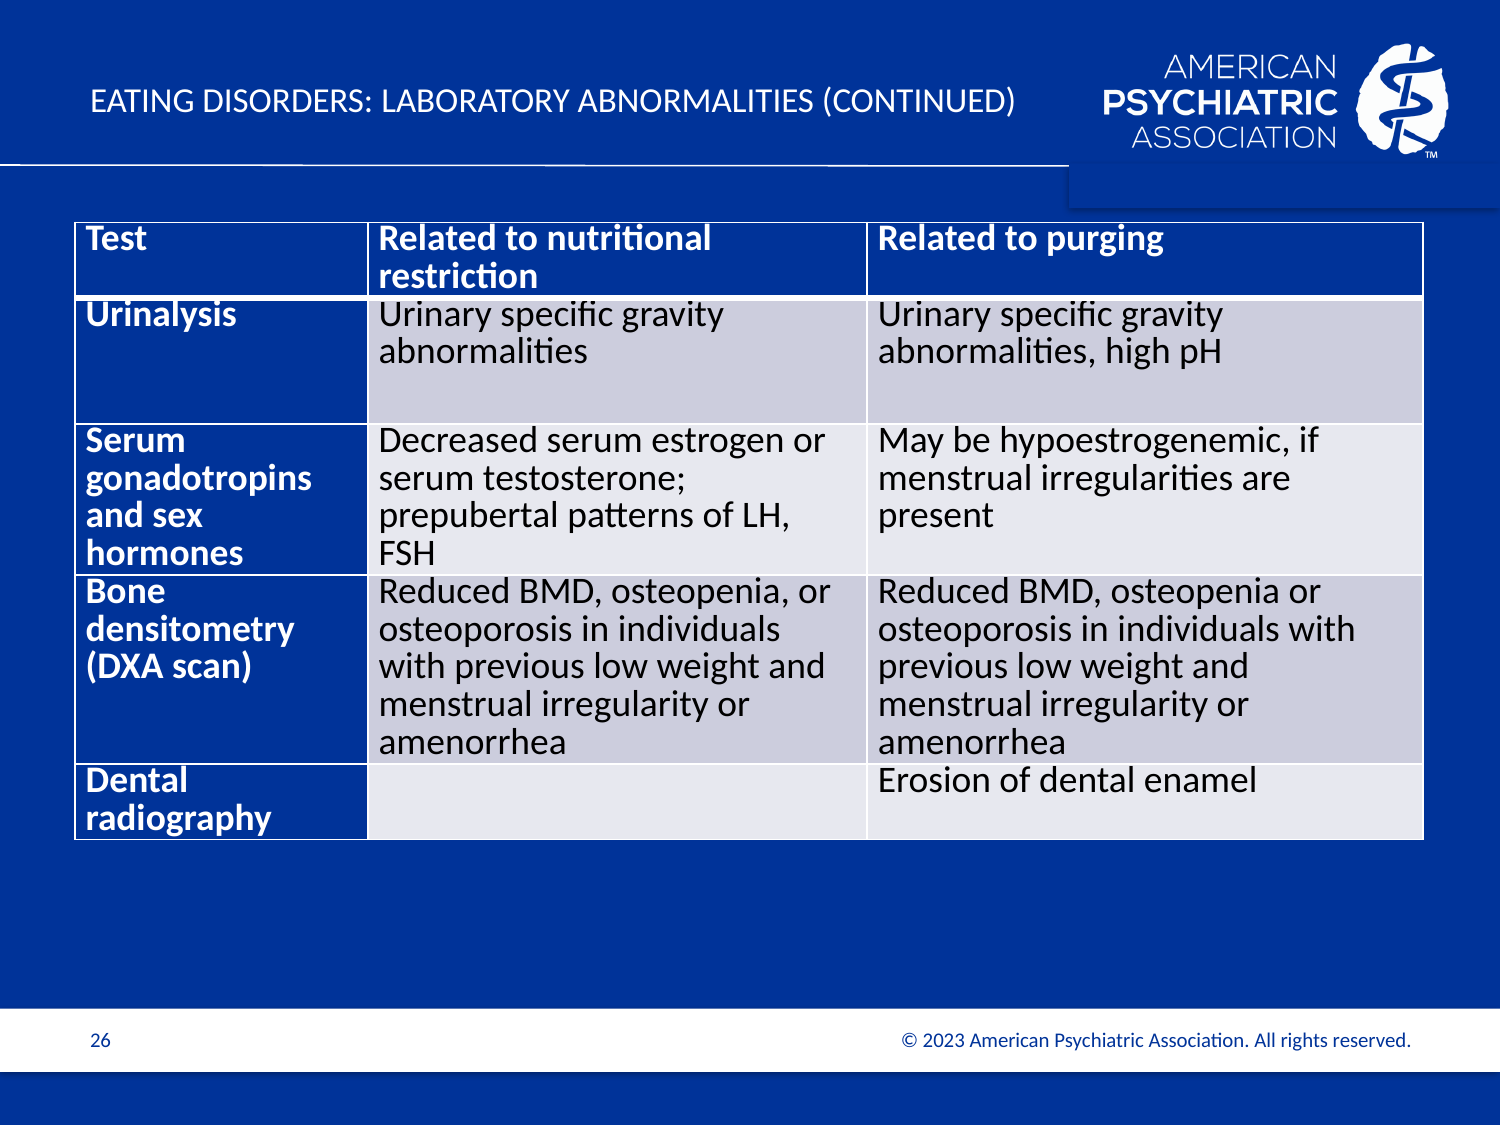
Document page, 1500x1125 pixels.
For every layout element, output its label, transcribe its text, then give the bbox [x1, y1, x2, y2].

title EATING DISORDERS: laboratory abnormalities (continued) [75, 50, 1070, 147]
table_cell Decreased serum estrogen or serum testosterone; prepubertal patterns of LH, FSH [369, 425, 866, 574]
table_cell Bone densitometry (DXA scan) [76, 576, 367, 763]
table_cell May be hypoestrogenemic, if menstrual irregularities are present [868, 425, 1422, 574]
table_cell Serum gonadotropins and sex hormones [76, 425, 367, 574]
table_header Related to purging [868, 223, 1422, 295]
table_cell Dental radiography [76, 765, 367, 839]
table_cell Erosion of dental enamel [868, 765, 1422, 839]
table_cell Reduced BMD, osteopenia or osteoporosis in individuals with previous low weight and menstrual irregularity or amenorrhea [868, 576, 1422, 763]
table_cell Reduced BMD, osteopenia, or osteoporosis in individuals with previous low weight and menstrual irregularity or amenorrhea [369, 576, 866, 763]
table_cell [369, 765, 866, 839]
table_header Test [76, 223, 367, 295]
table_cell Urinalysis [76, 301, 367, 423]
table_header Related to nutritional restriction [369, 223, 866, 295]
table_cell Urinary specific gravity abnormalities, high pH [868, 301, 1422, 423]
table_cell Urinary specific gravity abnormalities [369, 301, 866, 423]
picture [1087, 38, 1465, 163]
